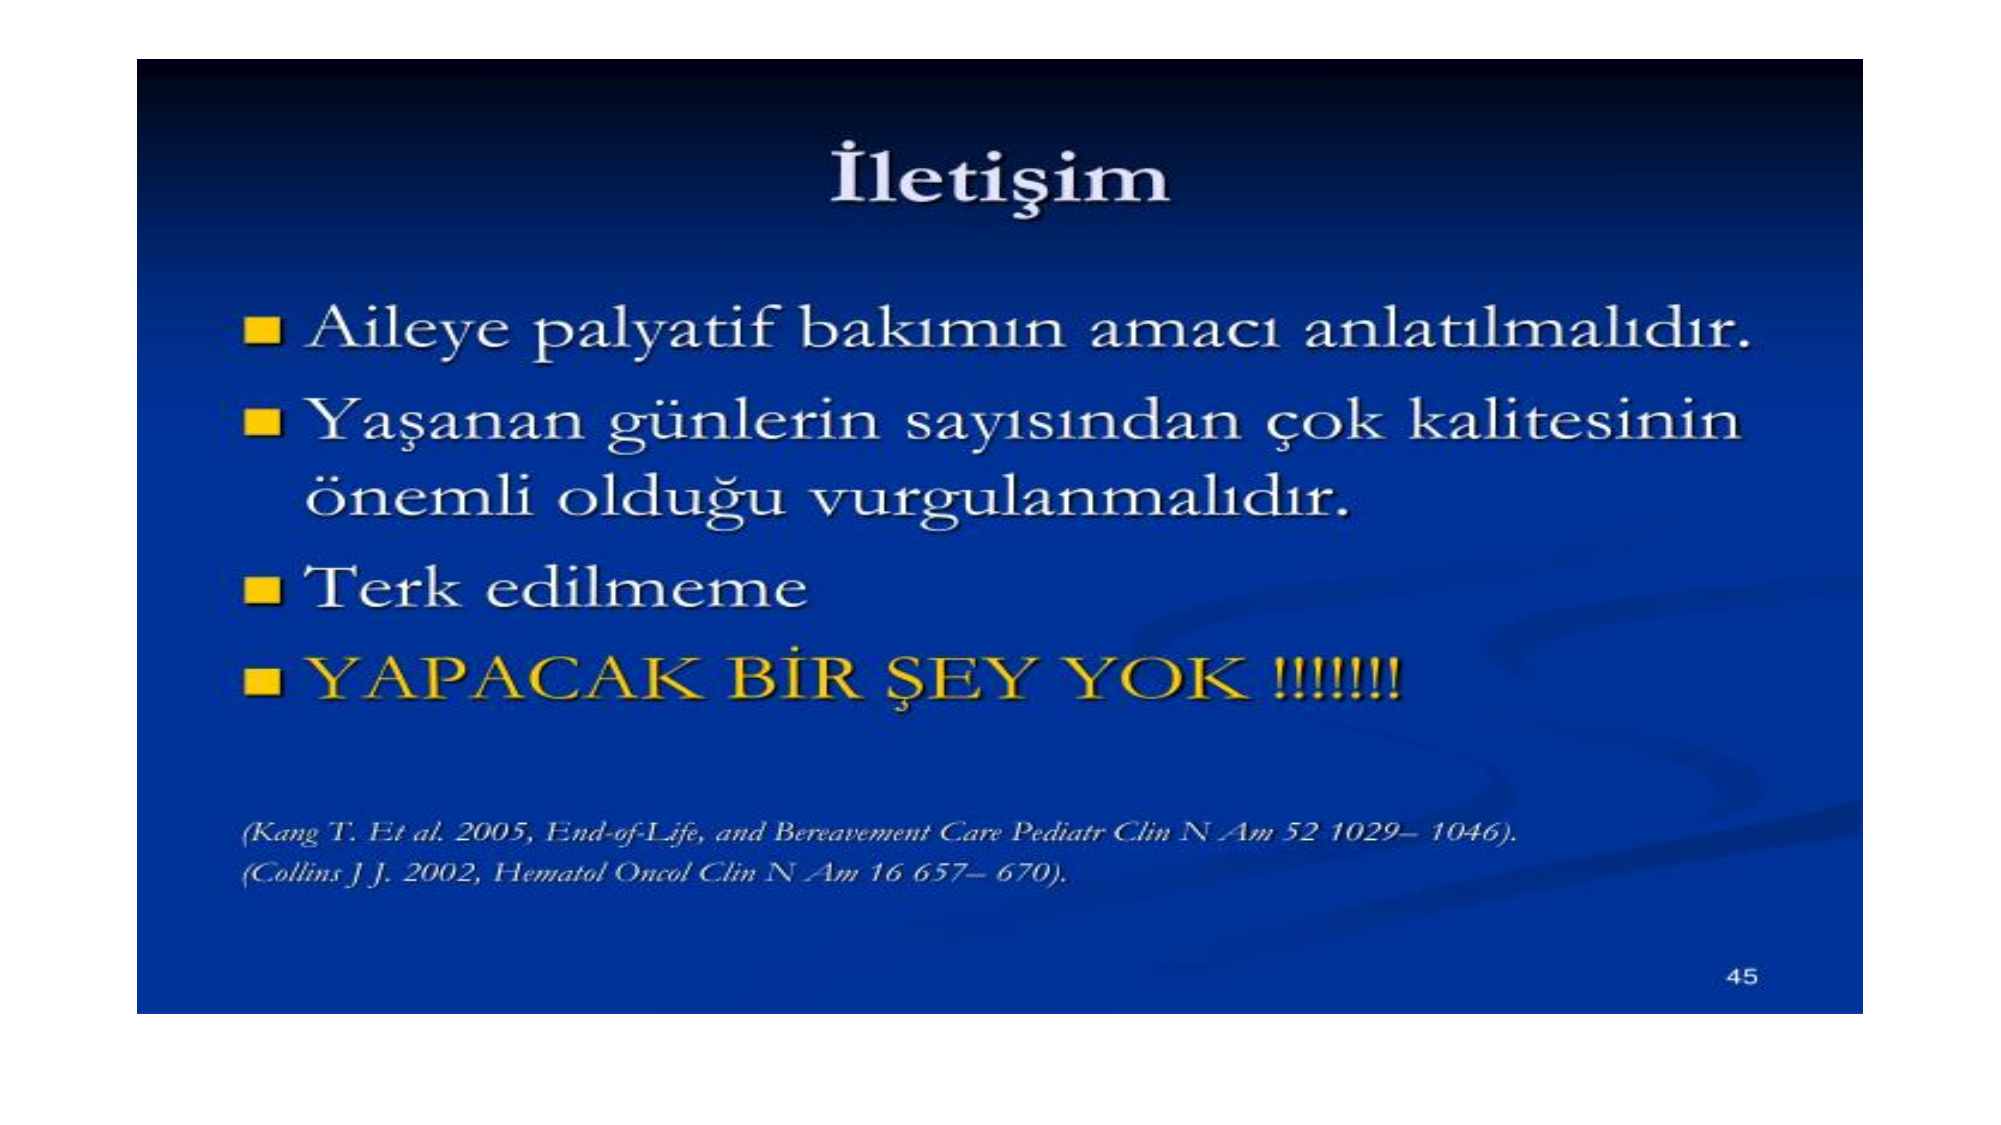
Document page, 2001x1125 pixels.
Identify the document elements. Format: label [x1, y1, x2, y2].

picture [137, 59, 1863, 1014]
